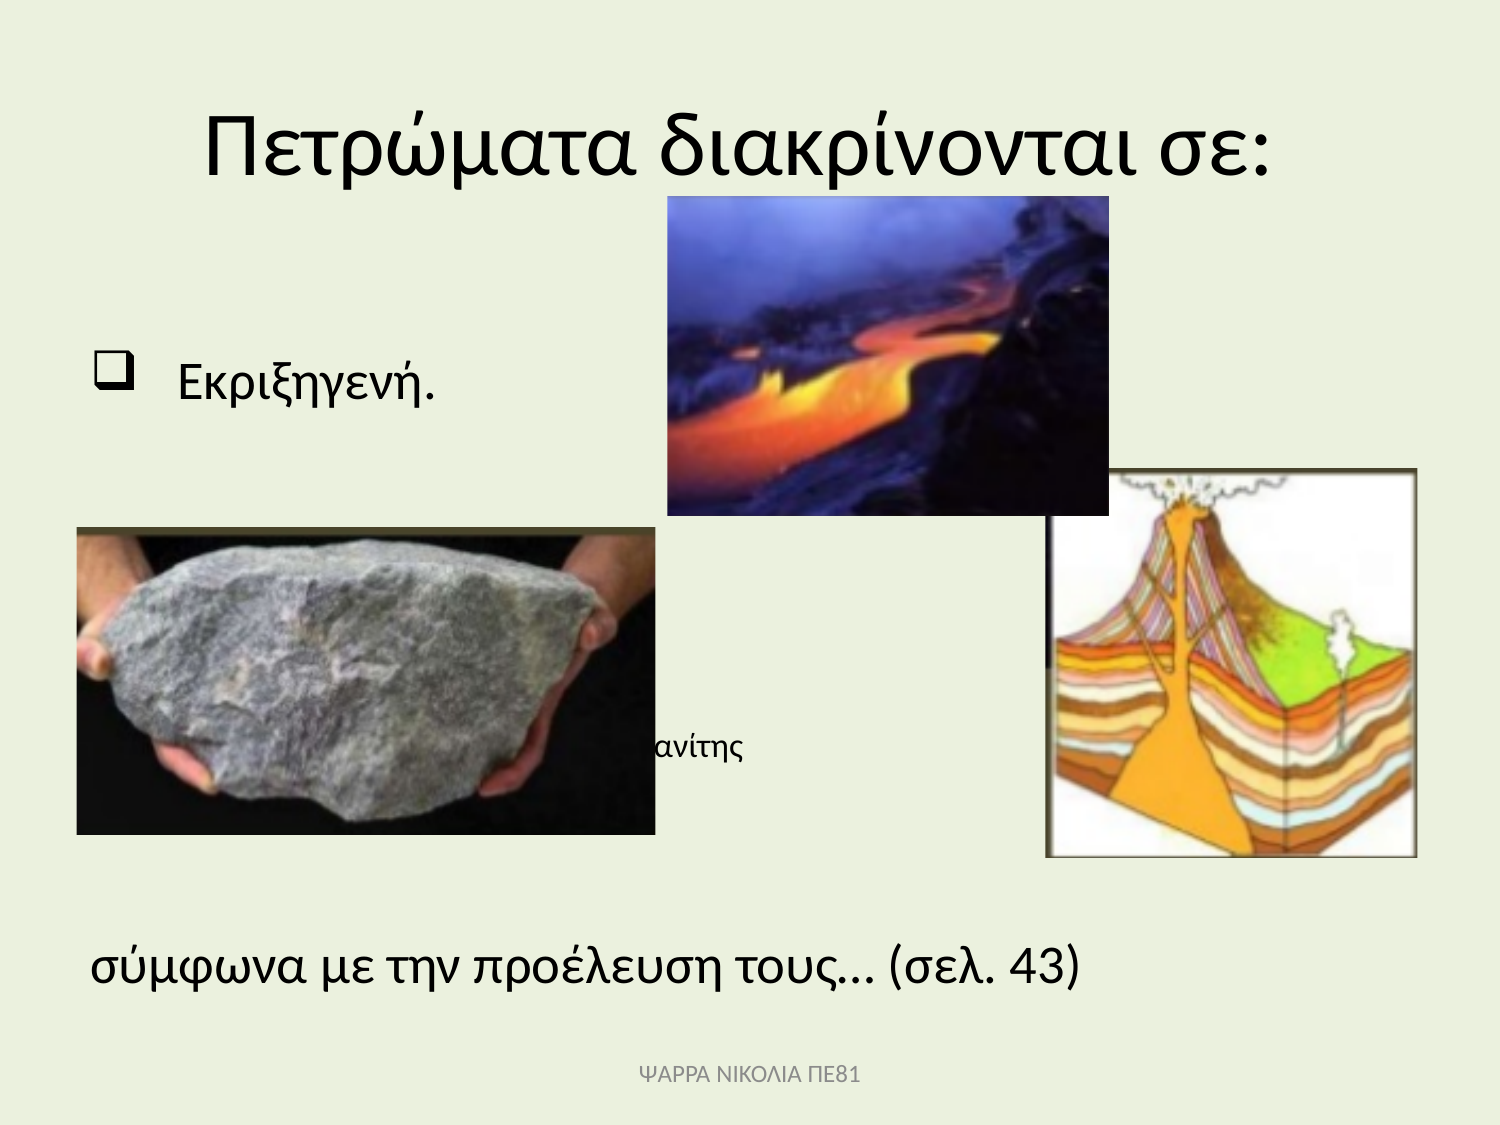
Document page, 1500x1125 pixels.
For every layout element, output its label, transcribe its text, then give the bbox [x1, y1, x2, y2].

footer ΨΑΡΡΑ ΝΙΚΟΛΙΑ ΠΕ81 [512, 1042, 988, 1103]
title Πετρώματα διακρίνονται σε: [75, 45, 1425, 184]
picture [666, 196, 1418, 858]
list Εκριξηγενή. Γρανίτης σύμφωνα με την προέλευση τους… (σελ. 43) [75, 184, 1425, 1005]
picture [76, 526, 656, 835]
